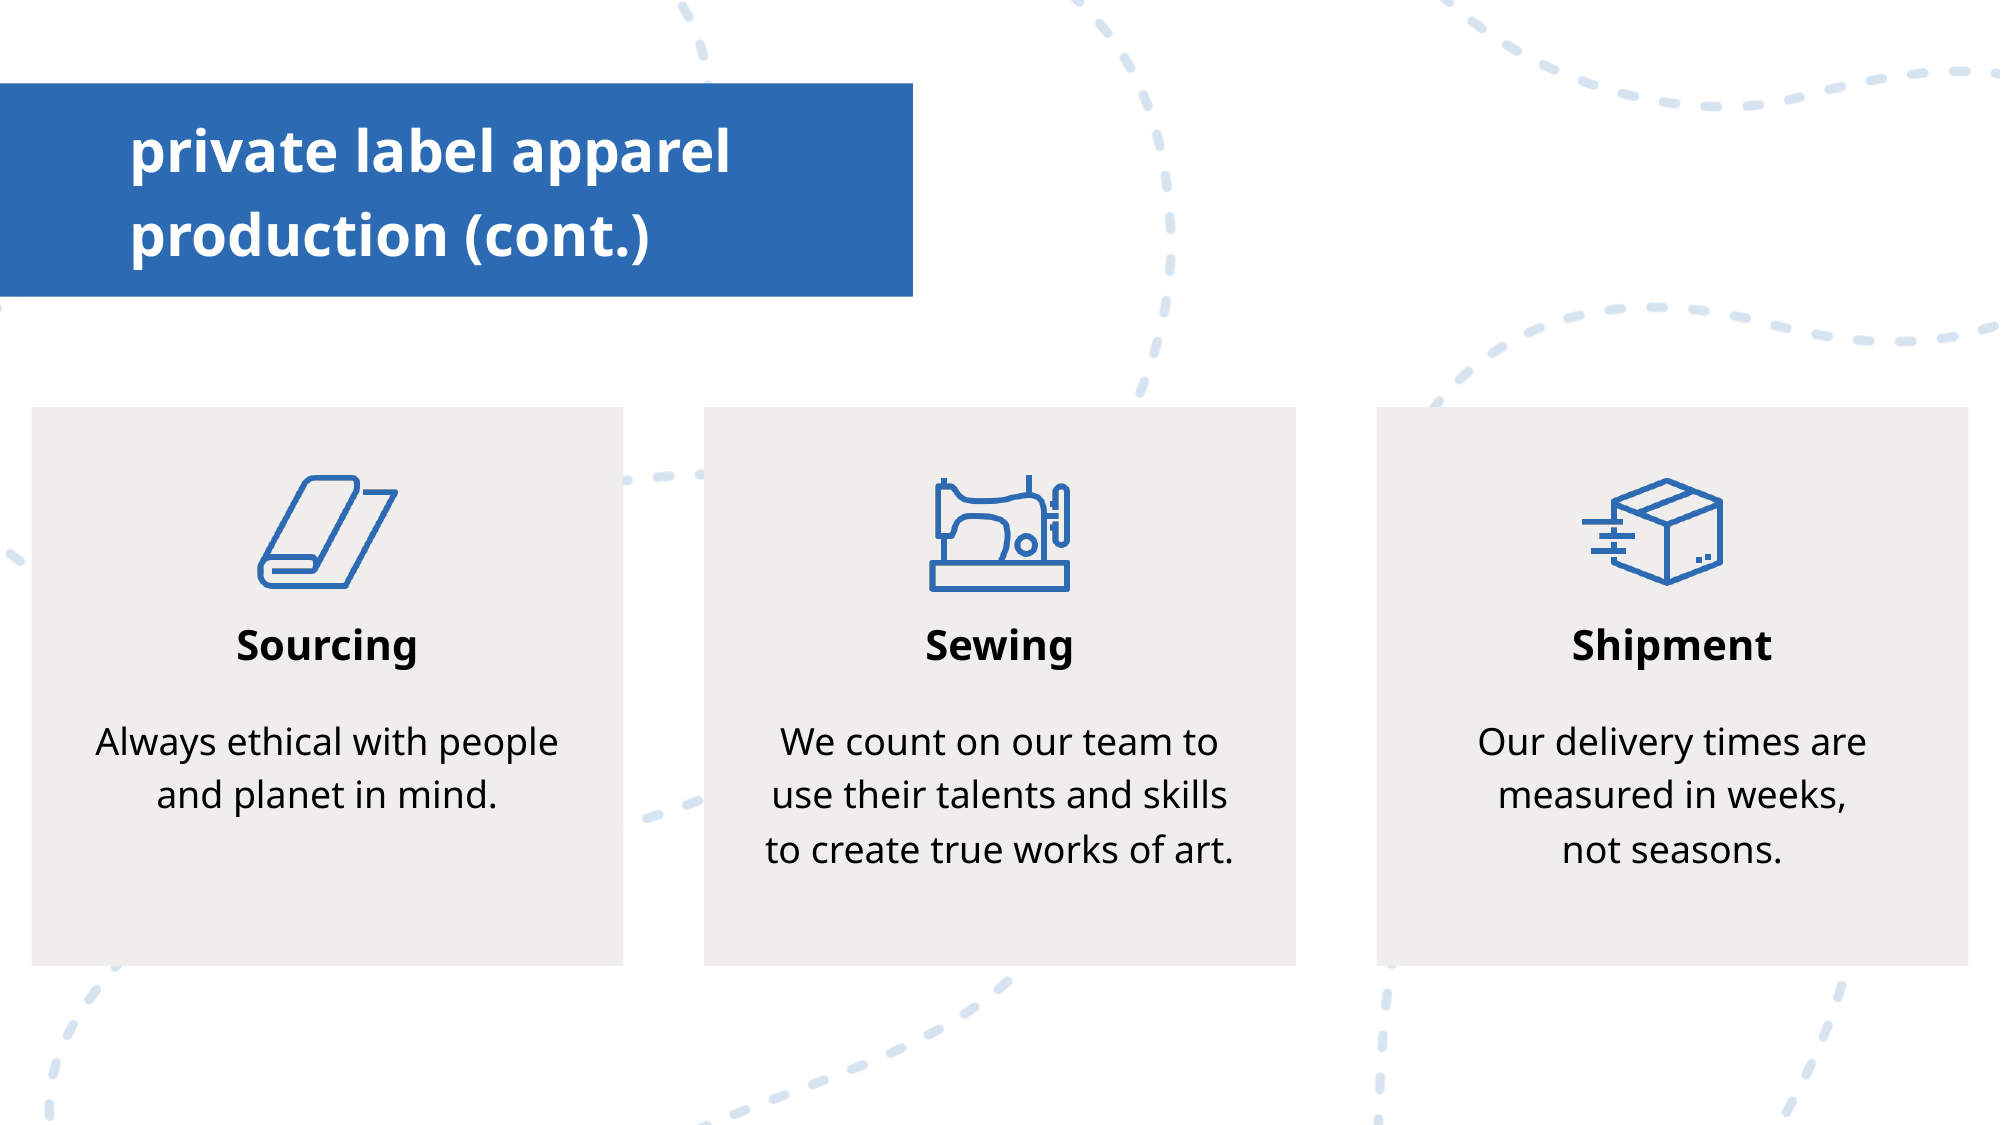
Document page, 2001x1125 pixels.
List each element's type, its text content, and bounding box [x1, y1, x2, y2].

text_box Shipment Our delivery times are measured in weeks, not seasons. [1451, 611, 1894, 878]
picture [222, 426, 433, 637]
text_box [0, 82, 914, 297]
picture [894, 426, 1106, 637]
text_box Sewing We count on our team to use their talents and skills to create true works of art. [744, 611, 1256, 878]
text_box private label apparel production (cont.) [114, 103, 840, 265]
text_box [1376, 406, 1969, 967]
text_box [31, 406, 624, 967]
text_box Sourcing Always ethical with people and planet in mind. [66, 611, 588, 824]
picture [1545, 426, 1756, 637]
text_box [703, 406, 1297, 967]
